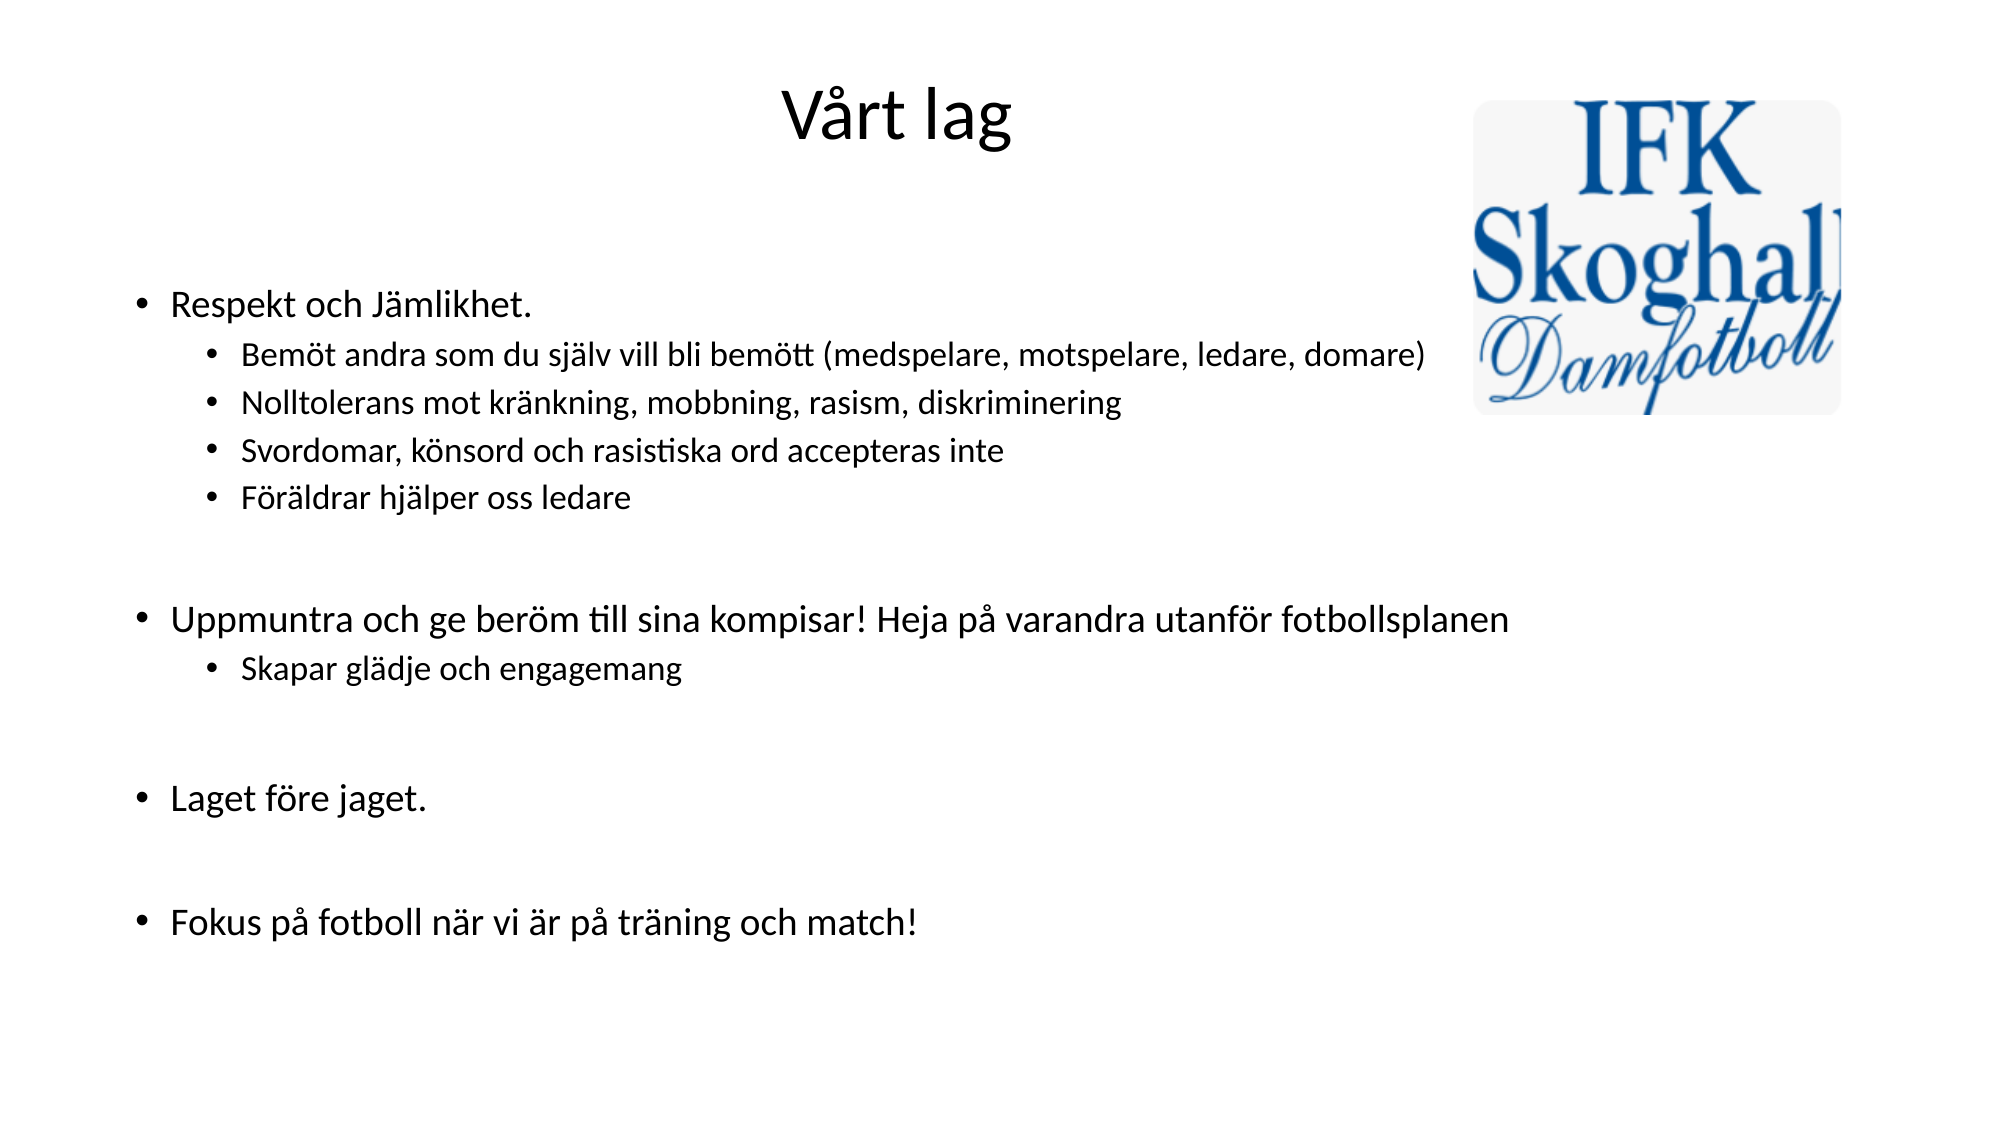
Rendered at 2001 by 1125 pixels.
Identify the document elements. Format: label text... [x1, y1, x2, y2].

picture [1472, 99, 1846, 415]
text_box Vårt lag [651, 57, 1143, 162]
list Respekt och Jämlikhet. Bemöt andra som du själv vill bli bemött (medspelare, motspelare, ledare, domare) Nolltolerans mot kränkning, mobbning, rasism, diskriminering Svordomar, könsord och rasistiska ord accepteras inte Föräldrar hjälper oss ledare Uppmuntra och ge beröm till sina kompisar! Heja på varandra utanför fotbollsplanen Skapar glädje och engagemang Laget före jaget. Fokus på fotboll när vi är på träning och match! [120, 276, 1846, 957]
